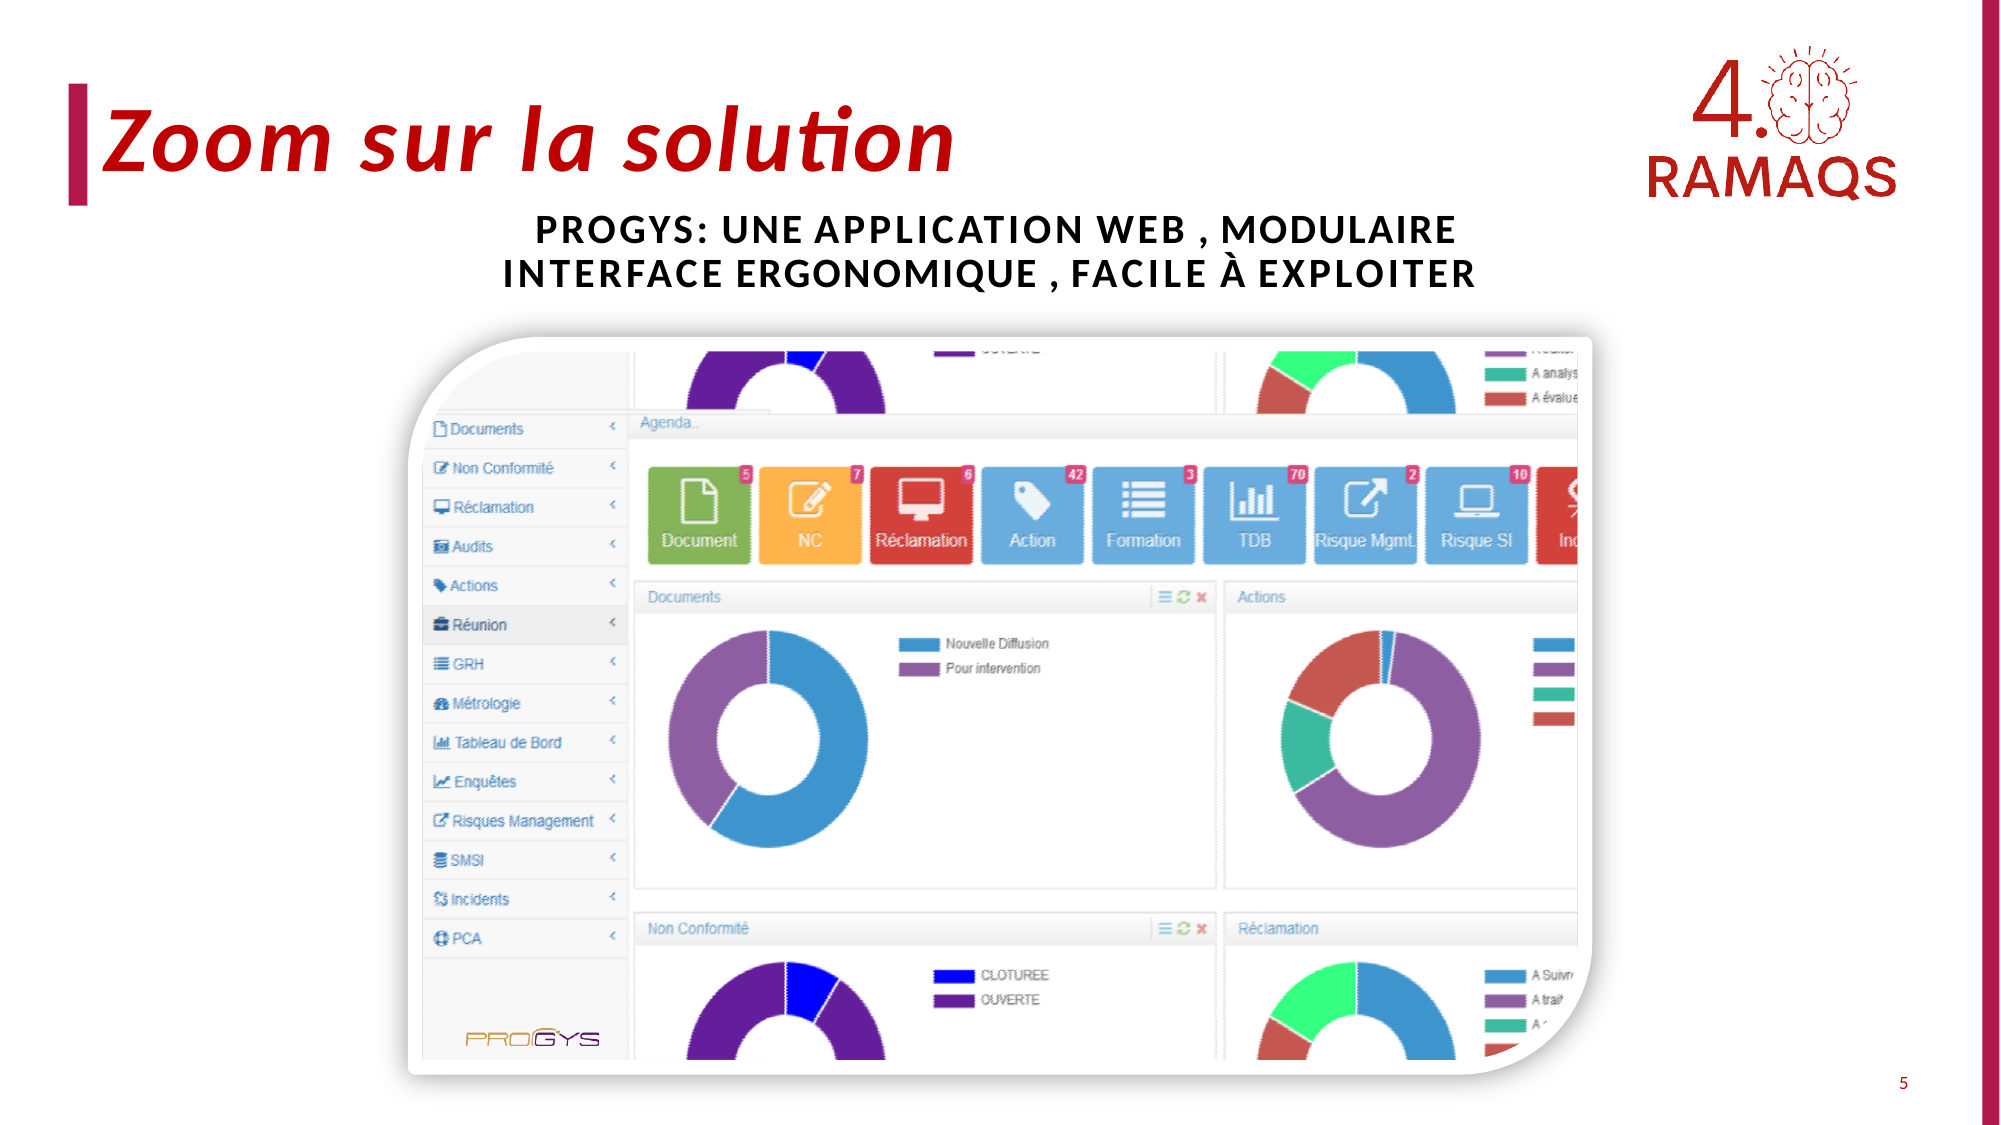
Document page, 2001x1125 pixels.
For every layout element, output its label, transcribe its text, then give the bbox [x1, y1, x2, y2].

picture [1693, 45, 1857, 144]
text_box [1982, 0, 2000, 1125]
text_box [1649, 155, 1896, 202]
slide_number 5 [1892, 1068, 1930, 1125]
text_box [68, 83, 88, 206]
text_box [365, 294, 1635, 1118]
title Zoom sur la solution PROGYS: UNE APPLICATION WEB , MODULAIRE INTERFACE ERGONOMIQUE , FACILE À EXPLOITER [101, 49, 1494, 296]
